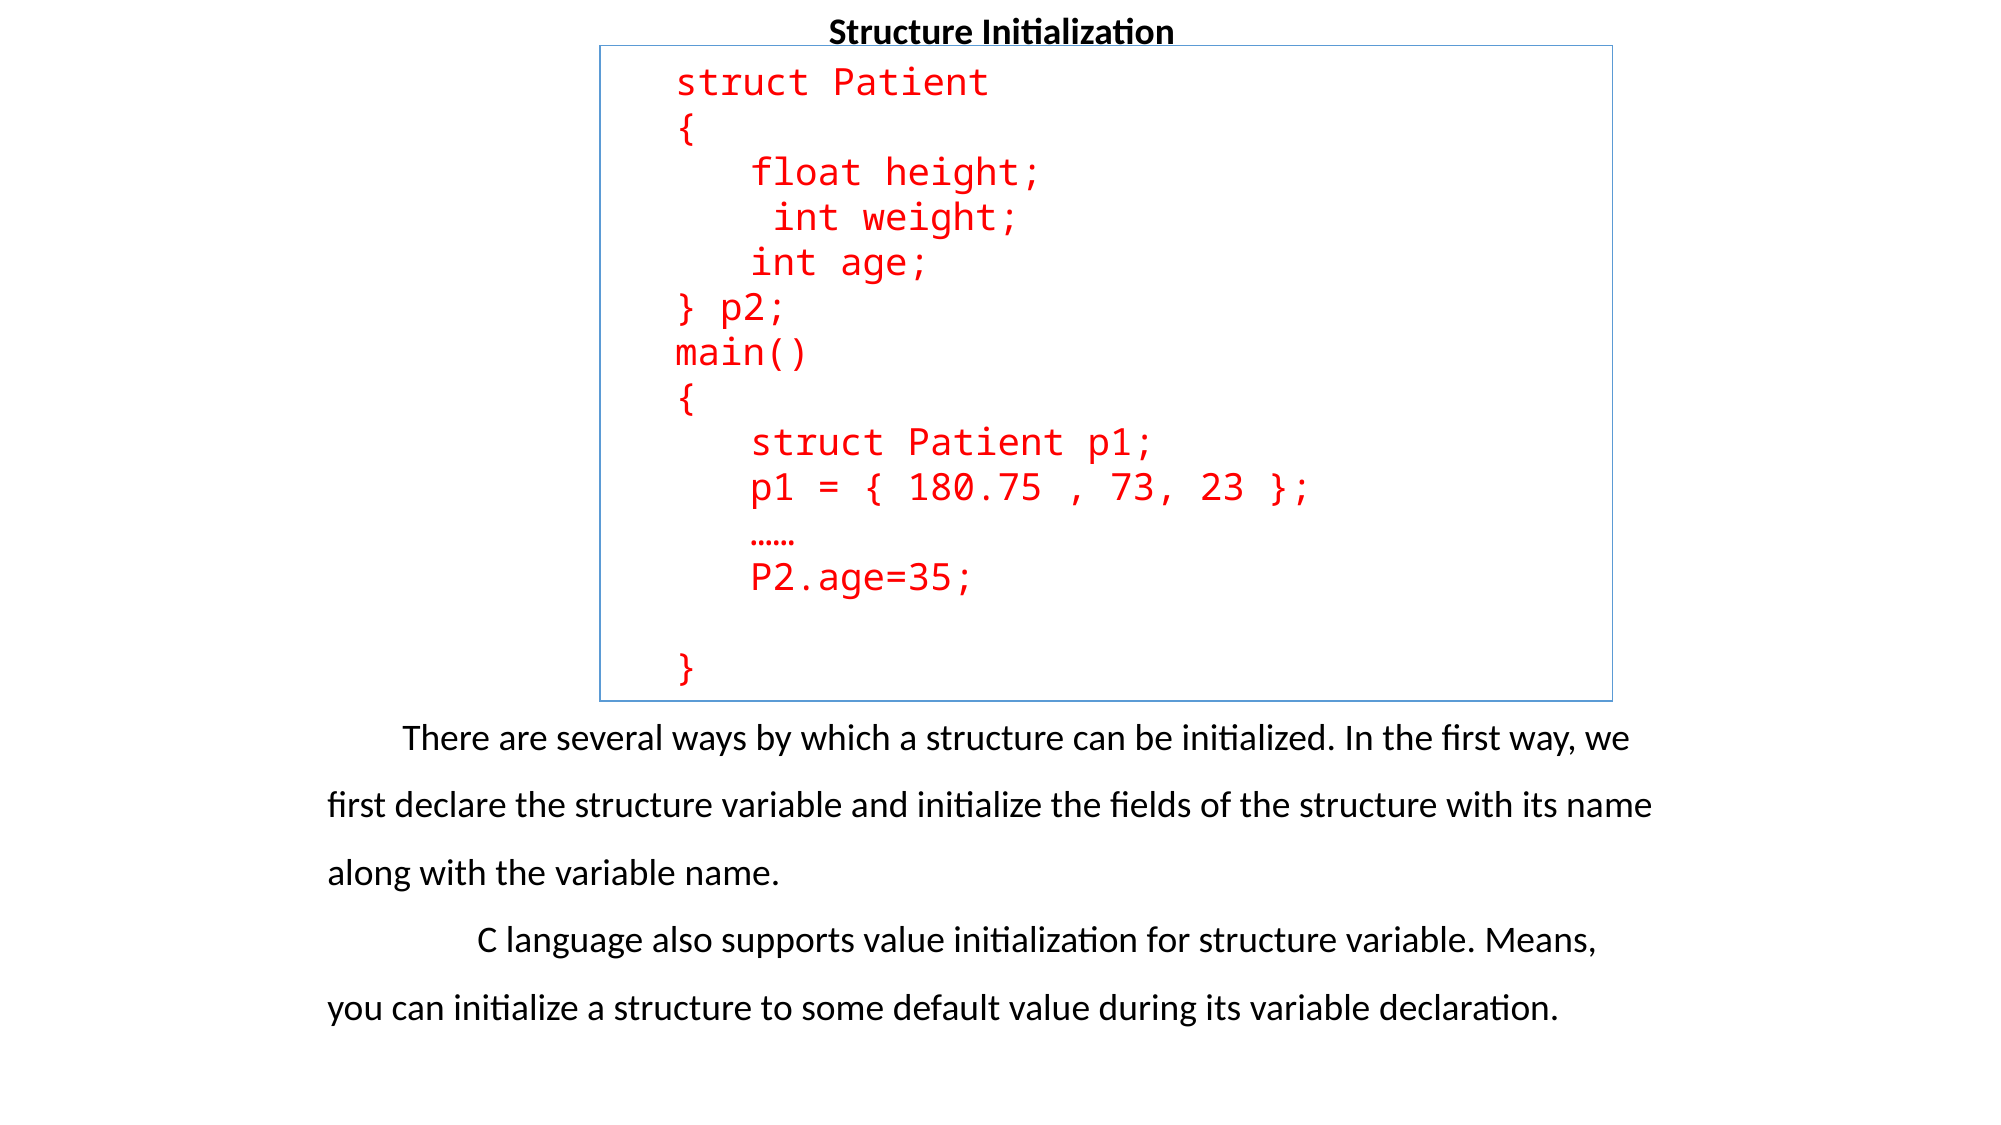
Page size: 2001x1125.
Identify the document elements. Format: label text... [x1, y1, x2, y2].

text_box Structure Initialization [814, 0, 1191, 45]
text_box struct Patient { float height; int weight; int age; } p2; main() { struct Patient p1; p1 = { 180.75 , 73, 23 }; …… P2.age=35; } [600, 45, 1613, 682]
text_box There are several ways by which a structure can be initialized. In the first way, we first declare the structure variable and initialize the fields of the structure with its name along with the variable name. C language also supports value initialization for structure variable. Means, you can initialize a structure to some default value during its variable declaration. [312, 682, 1675, 1035]
